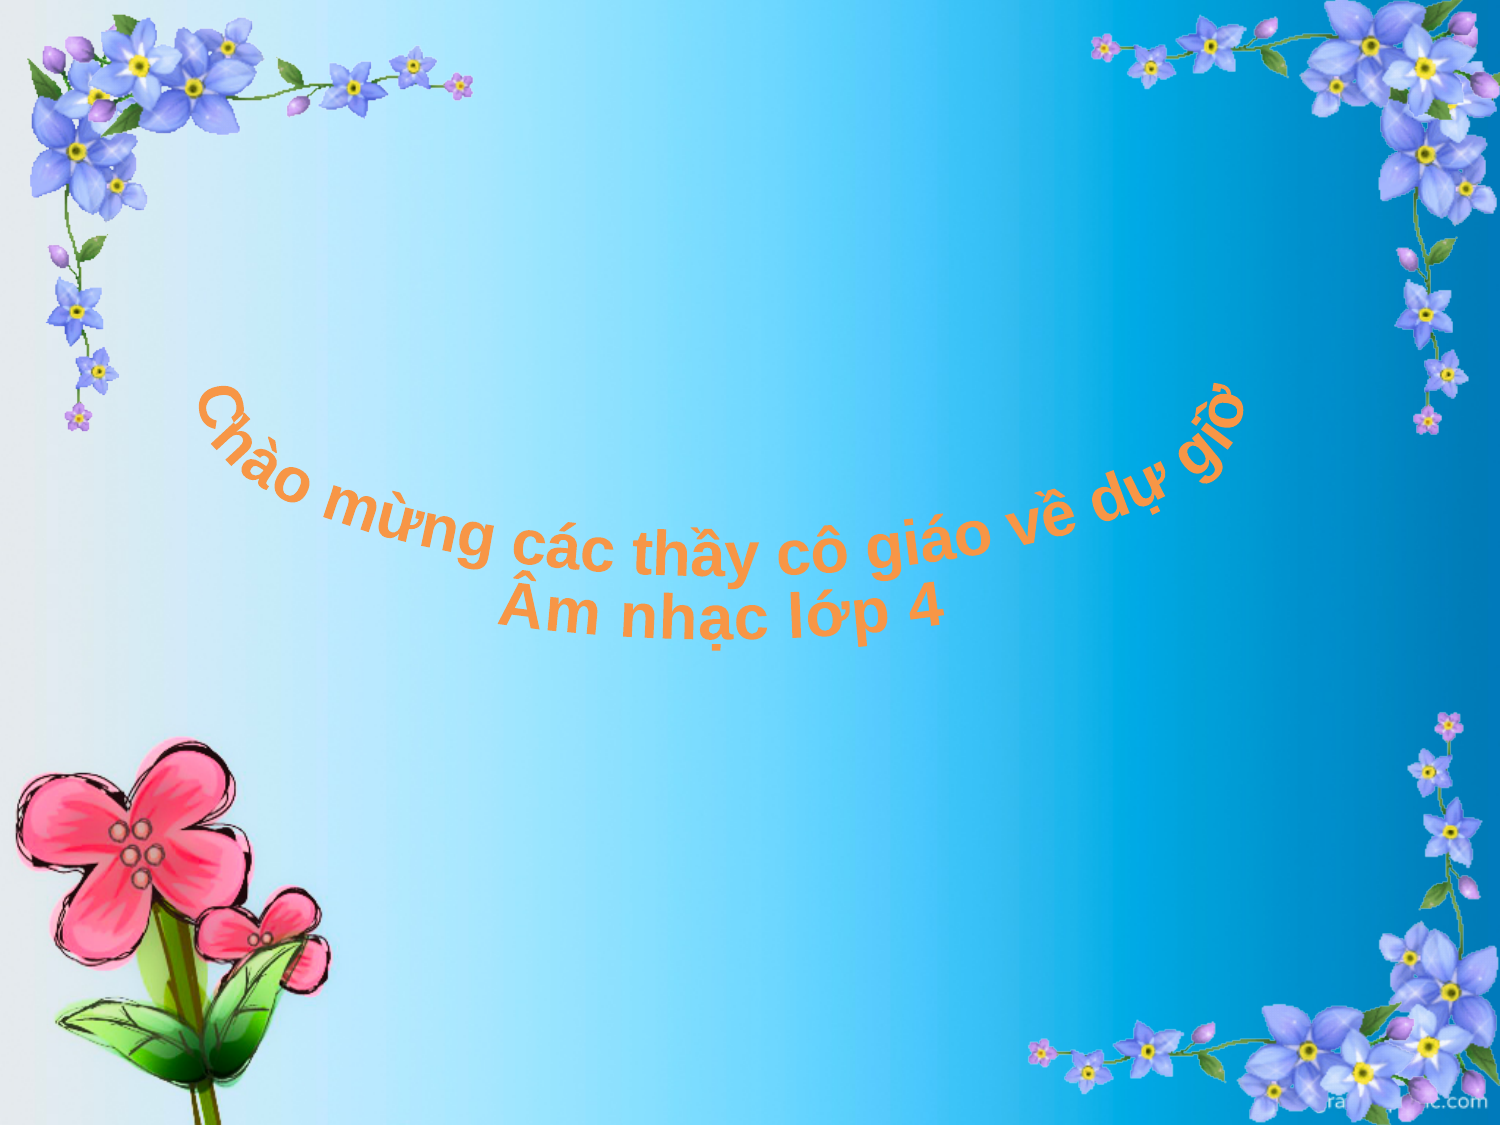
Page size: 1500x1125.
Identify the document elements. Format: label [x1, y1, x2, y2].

picture [0, 0, 1022, 1125]
text_box [1022, 0, 1500, 1125]
text_box [27, 13, 480, 438]
